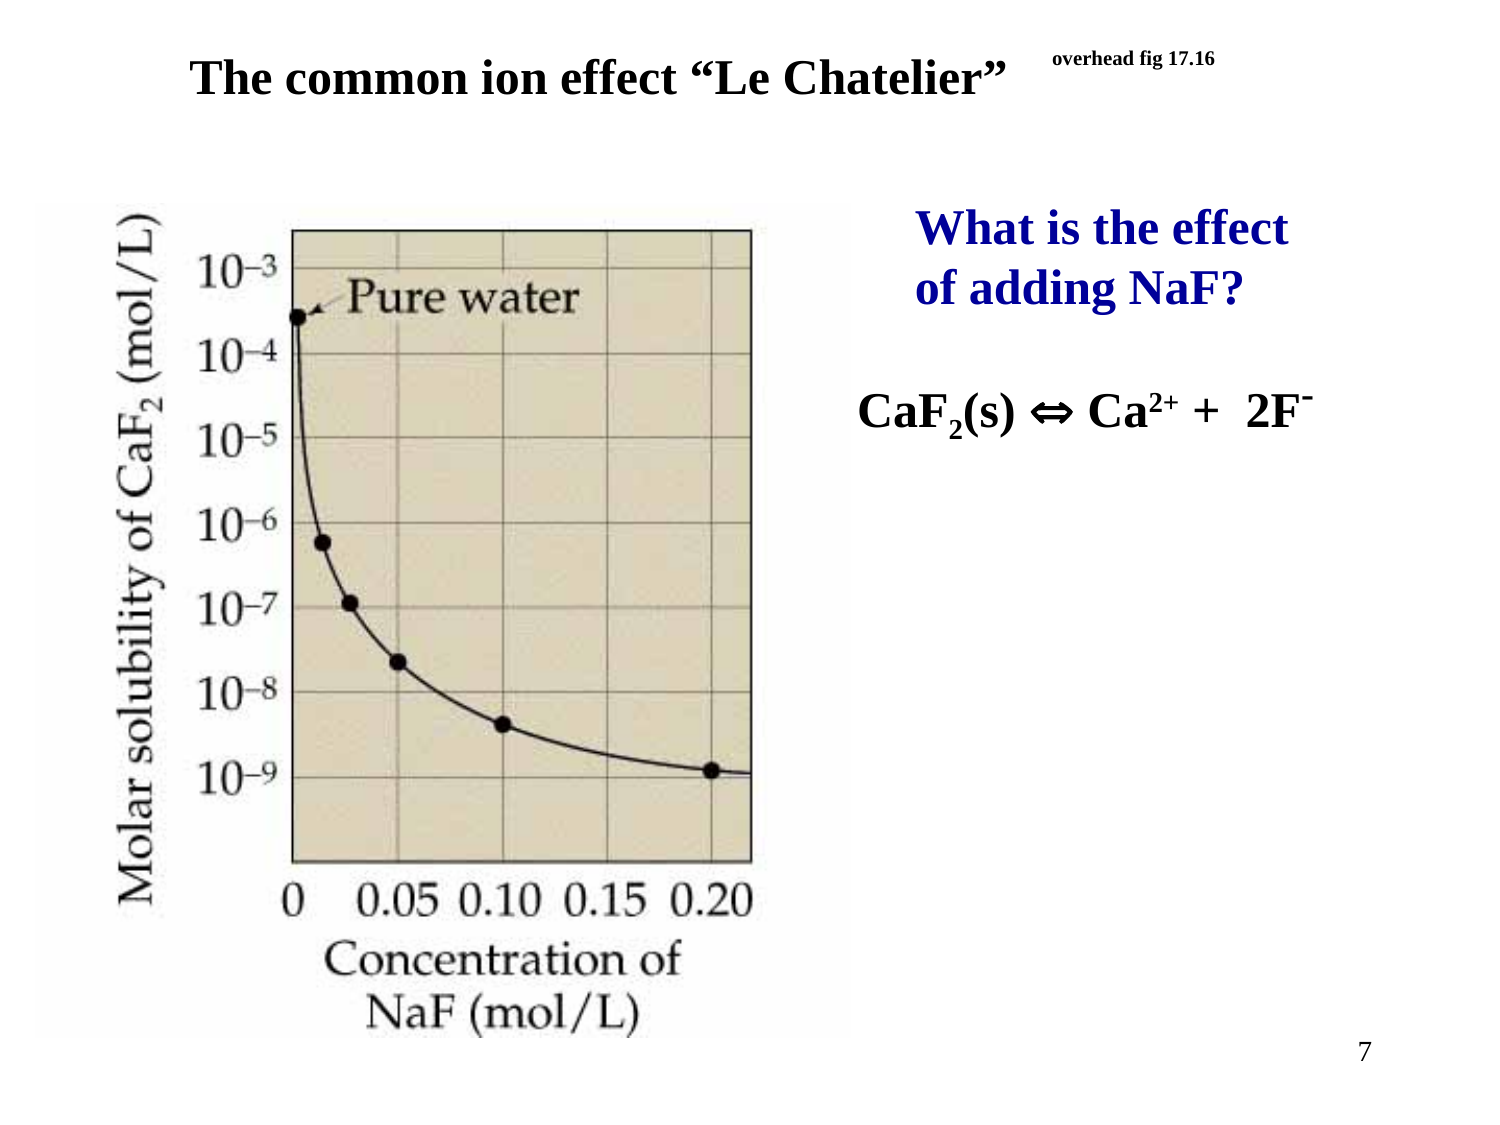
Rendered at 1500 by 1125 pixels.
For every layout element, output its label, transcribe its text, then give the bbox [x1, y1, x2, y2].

text_box What is the effect of adding NaF? [899, 187, 1358, 323]
text_box The common ion effect “Le Chatelier” [174, 37, 1023, 113]
picture [35, 203, 851, 1038]
text_box overhead fig 17.16 [1037, 37, 1500, 78]
text_box CaF2(s)  Ca2+ + 2F- [851, 353, 1329, 453]
slide_number 7 [1074, 1025, 1388, 1100]
